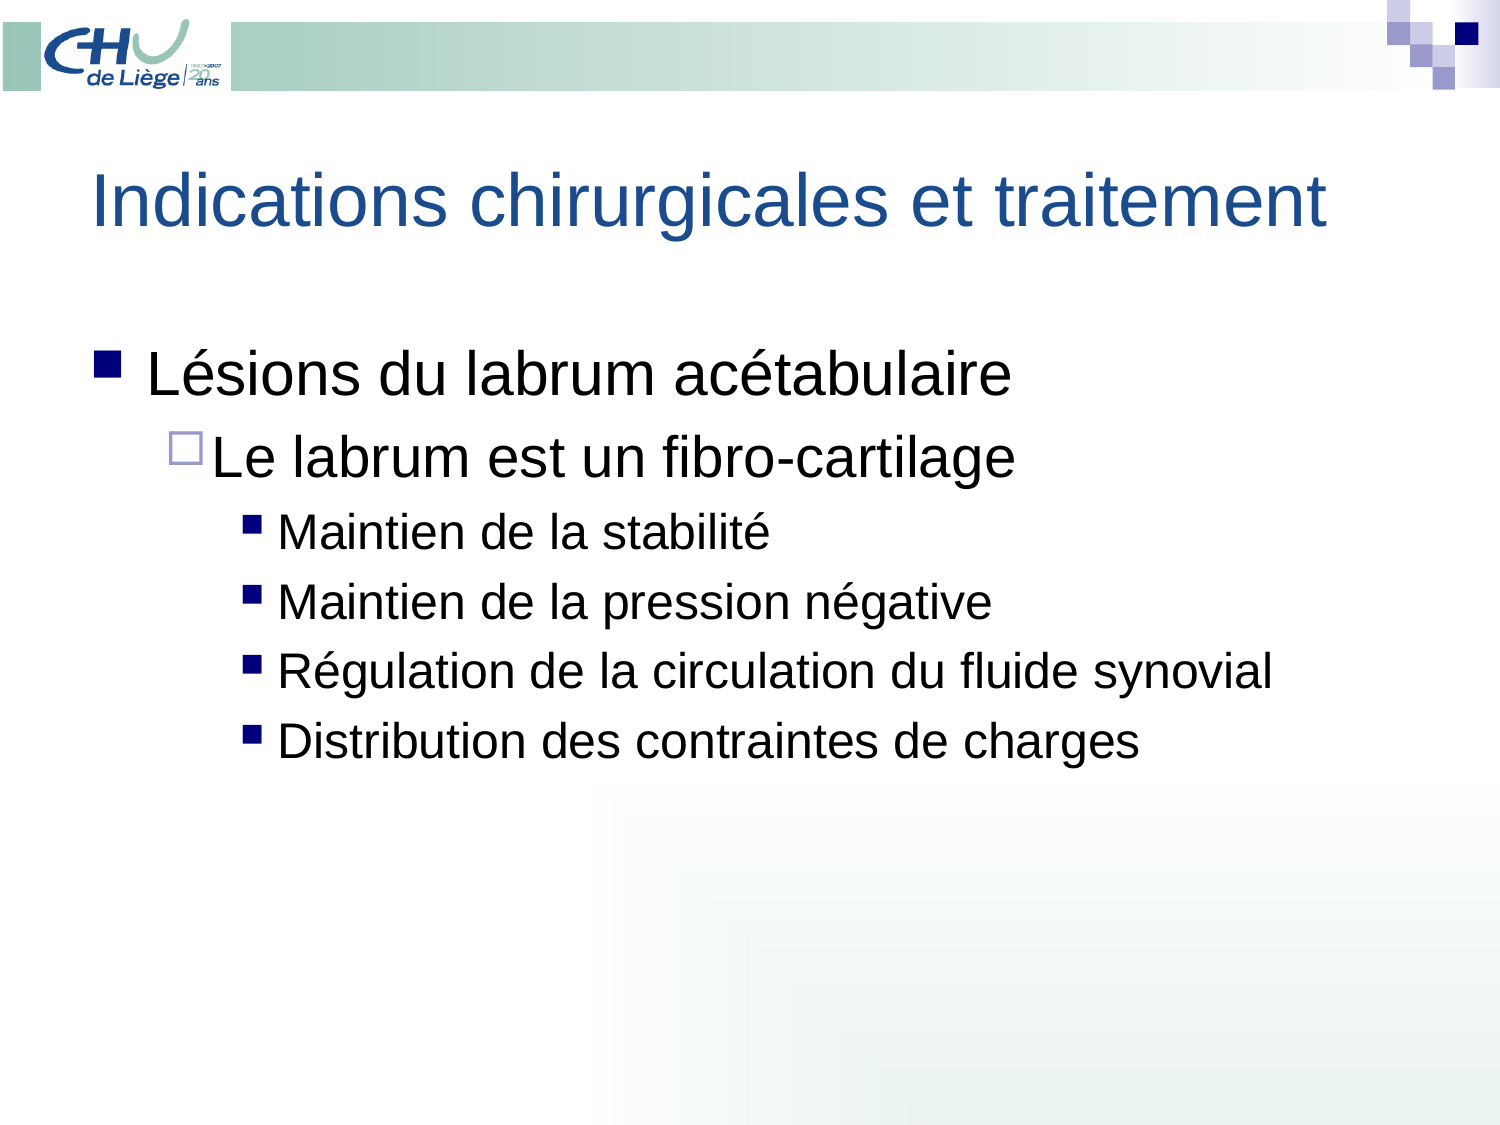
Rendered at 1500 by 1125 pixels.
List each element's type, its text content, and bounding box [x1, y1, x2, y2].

list Lésions du labrum acétabulaire Le labrum est un fibro-cartilage Maintien de la stabilité Maintien de la pression négative Régulation de la circulation du fluide synovial Distribution des contraintes de charges [74, 324, 1426, 1054]
title Indications chirurgicales et traitement [74, 113, 1426, 280]
picture [41, 14, 231, 101]
